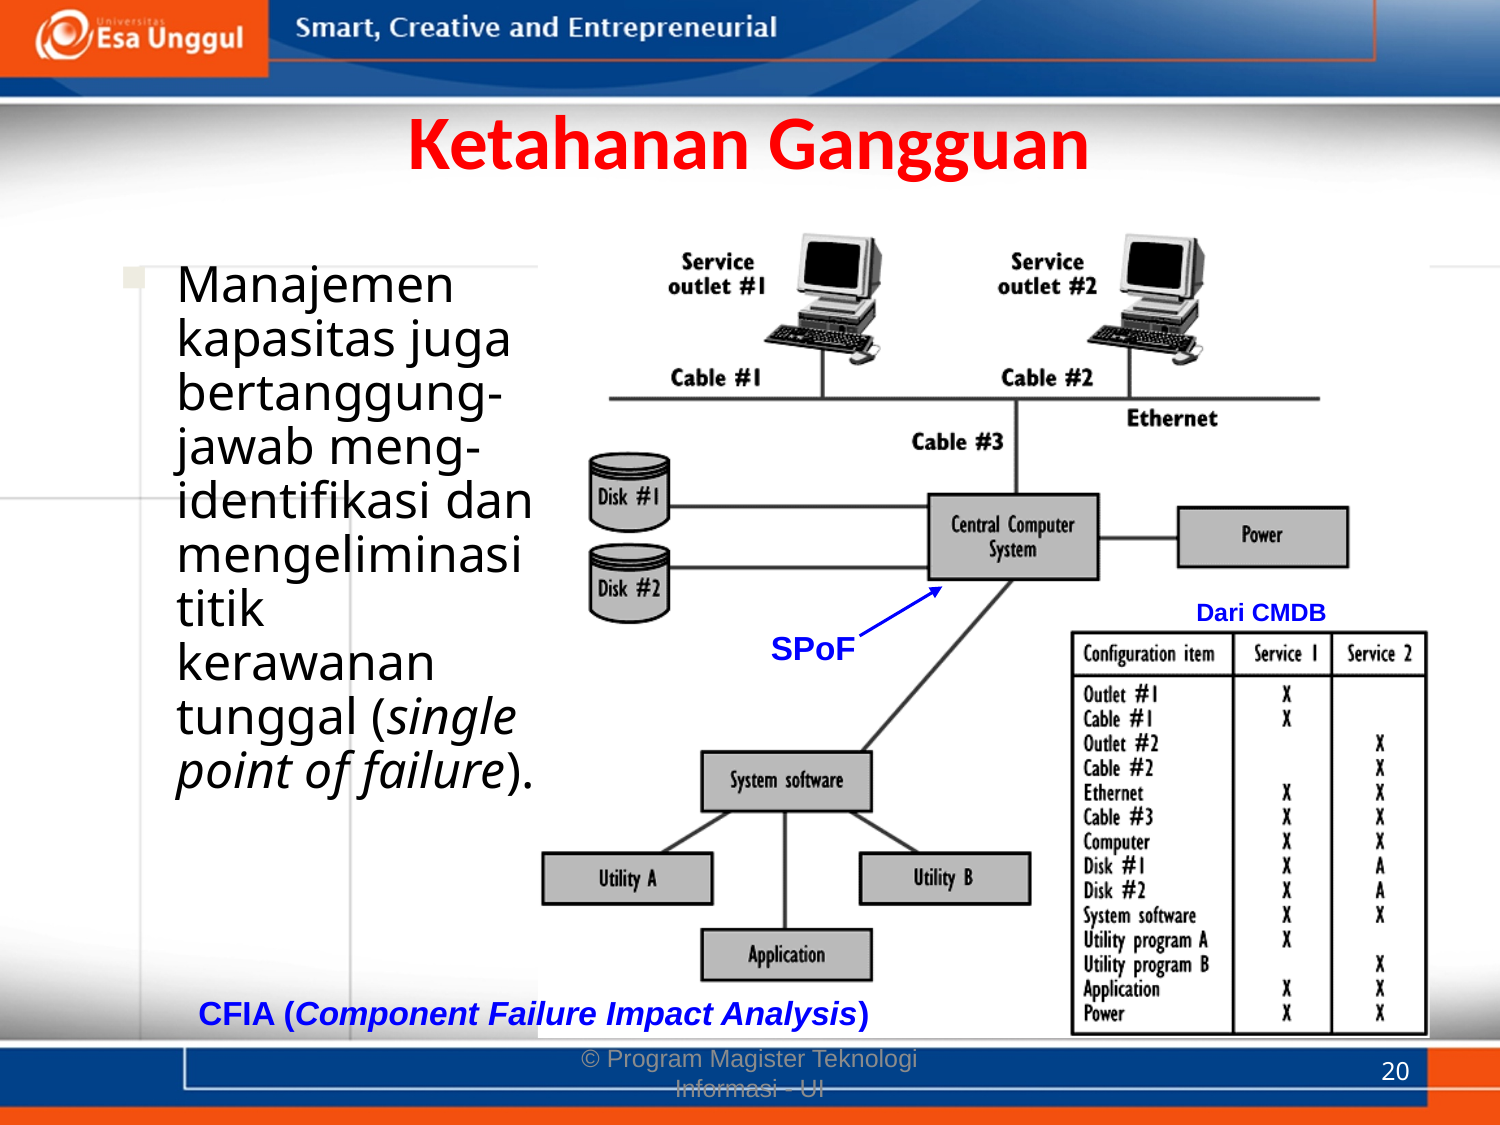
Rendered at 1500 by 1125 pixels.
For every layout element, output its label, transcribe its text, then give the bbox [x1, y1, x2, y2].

slide_number 20 [1074, 1045, 1425, 1103]
text_box CFIA (Component Failure Impact Analysis) [183, 985, 533, 1040]
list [537, 228, 1430, 1038]
footer © Program Magister Teknologi Informasi - UI [512, 1042, 988, 1103]
text_box Manajemen kapasitas juga bertanggung-jawab meng-identifikasi dan mengeliminasi titik kerawanan tunggal (single point of failure). [105, 251, 532, 1035]
picture [0, 0, 1500, 1125]
title Ketahanan Gangguan [75, 45, 1425, 233]
